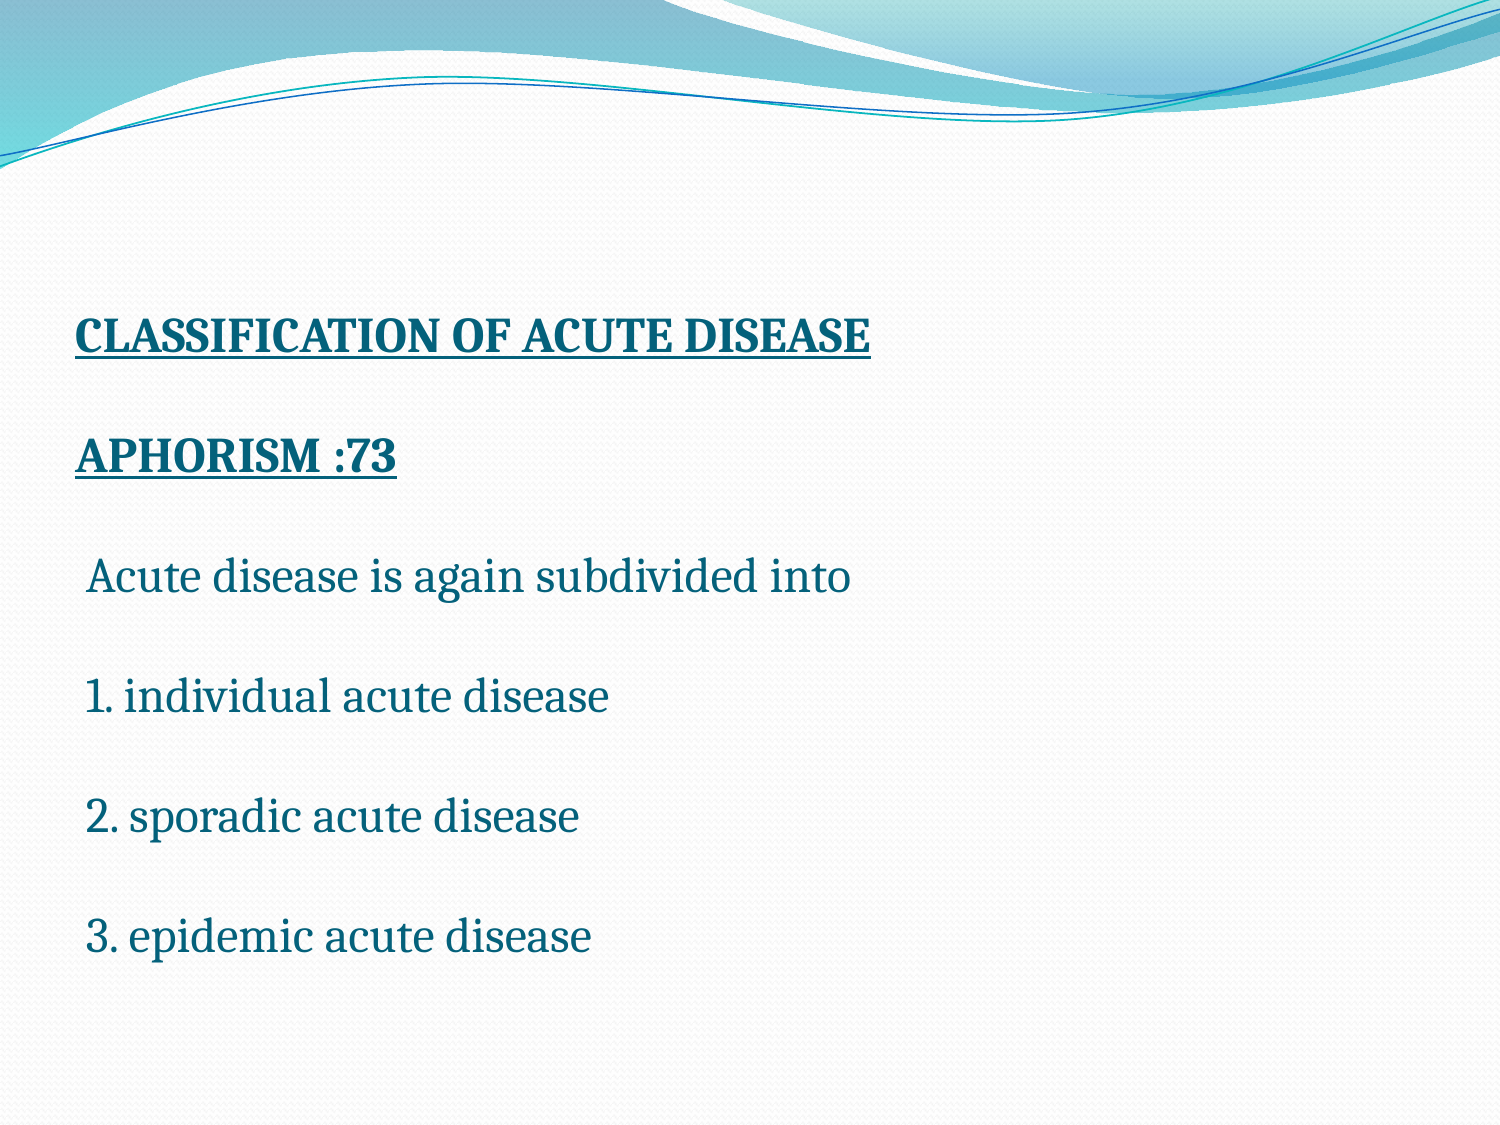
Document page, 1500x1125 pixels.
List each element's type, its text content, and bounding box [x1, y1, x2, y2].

title CLASSIFICATION OF ACUTE DISEASE APHORISM :73 Acute disease is again subdivided into 1. individual acute disease 2. sporadic acute disease 3. epidemic acute disease [75, 45, 1425, 963]
